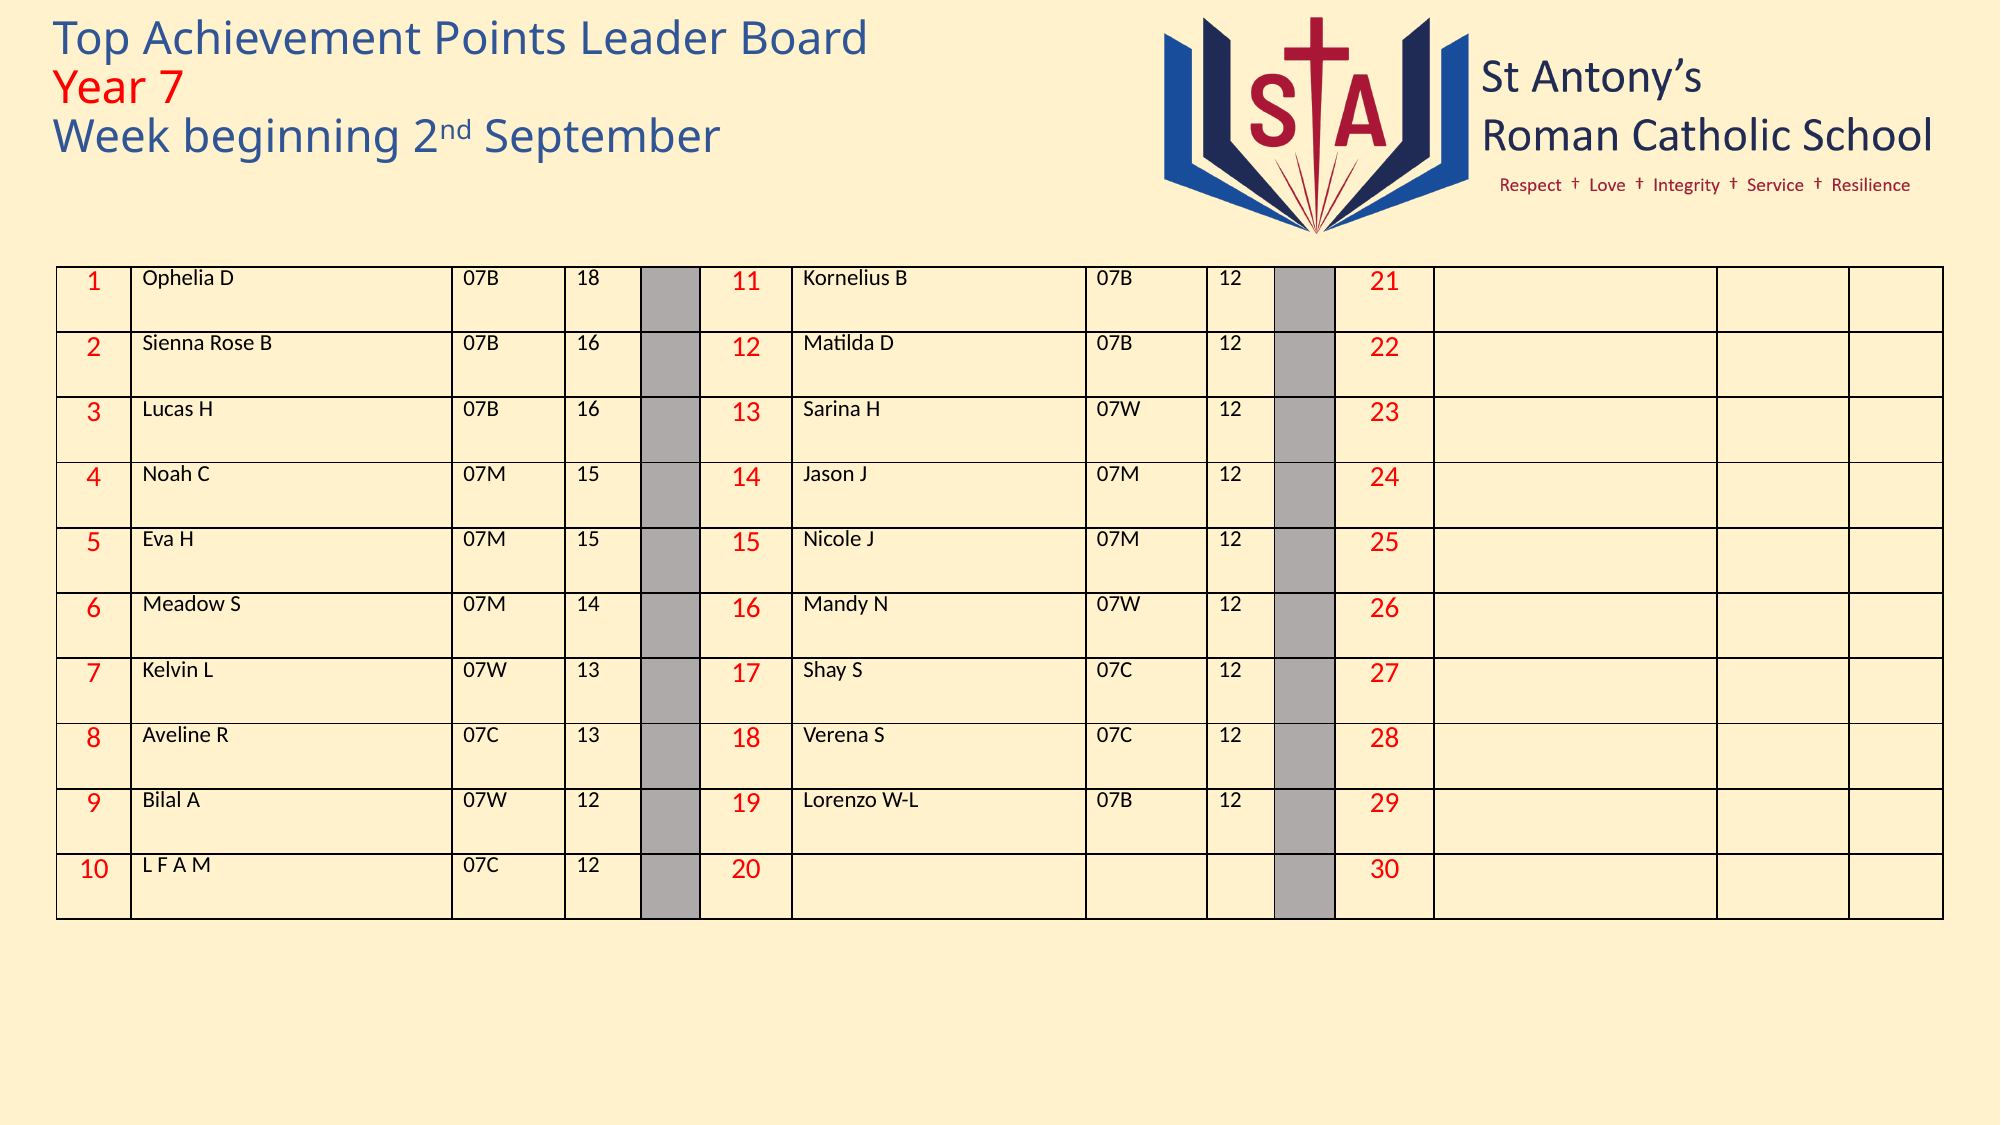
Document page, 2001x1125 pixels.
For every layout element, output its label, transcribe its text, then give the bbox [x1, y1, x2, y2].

table_cell 14 [701, 463, 791, 527]
table_cell [642, 463, 699, 527]
table_cell 9 [57, 790, 130, 853]
table_cell [1435, 659, 1716, 723]
table_cell 5 [57, 529, 130, 592]
table_cell [642, 398, 699, 462]
table_cell [1435, 398, 1716, 462]
table_cell Sarina H [793, 398, 1085, 462]
table_cell [1718, 659, 1848, 723]
table_cell Matilda D [793, 333, 1085, 396]
table_cell [1850, 594, 1942, 657]
table_cell 13 [566, 659, 640, 723]
table_cell 07M [453, 463, 564, 527]
table_header 07B [1087, 268, 1206, 331]
table_cell 22 [1336, 333, 1433, 396]
table_header 18 [566, 268, 640, 331]
table_cell 07C [1087, 724, 1206, 788]
table_cell [1718, 790, 1848, 853]
table_cell 07W [453, 659, 564, 723]
table_cell Lorenzo W-L [793, 790, 1085, 853]
table_cell 16 [566, 398, 640, 462]
table_cell [1850, 790, 1942, 853]
table_cell [1850, 333, 1942, 396]
table_cell 3 [57, 398, 130, 462]
table_cell 07M [453, 529, 564, 592]
table_cell 12 [566, 790, 640, 853]
table_cell 2 [57, 333, 130, 396]
table_cell 07M [1087, 529, 1206, 592]
table_cell 10 [57, 855, 130, 918]
table_cell 07B [1087, 333, 1206, 396]
table_cell Noah C [132, 463, 451, 527]
table_cell [642, 659, 699, 723]
table_cell Mandy N [793, 594, 1085, 657]
table_header 07B [453, 268, 564, 331]
table_cell 25 [1336, 529, 1433, 592]
table_cell 15 [566, 463, 640, 527]
table_cell [1850, 659, 1942, 723]
table_cell 15 [701, 529, 791, 592]
table_cell 19 [701, 790, 791, 853]
table_cell 07W [1087, 594, 1206, 657]
table_cell 6 [57, 594, 130, 657]
table_cell 20 [701, 855, 791, 918]
table_cell [1718, 724, 1848, 788]
table_header Ophelia D [132, 268, 451, 331]
table_cell [1718, 855, 1848, 918]
table_cell 8 [57, 724, 130, 788]
table_cell [1275, 398, 1334, 462]
table_cell [642, 333, 699, 396]
table_cell 30 [1336, 855, 1433, 918]
table_header [1275, 268, 1334, 331]
table_cell 23 [1336, 398, 1433, 462]
table_cell Shay S [793, 659, 1085, 723]
table_cell 13 [566, 724, 640, 788]
table_cell [1718, 333, 1848, 396]
table_cell Aveline R [132, 724, 451, 788]
table_cell [1275, 790, 1334, 853]
table_cell 07W [1087, 398, 1206, 462]
table_cell 4 [57, 463, 130, 527]
table_cell 17 [701, 659, 791, 723]
table_cell [1208, 855, 1274, 918]
table_cell Eva H [132, 529, 451, 592]
table_cell 13 [701, 398, 791, 462]
table_header 1 [57, 268, 130, 331]
title Top Achievement Points Leader Board Year 7 Week beginning 2nd September [37, 7, 1963, 306]
table_cell [1435, 463, 1716, 527]
table_cell [793, 855, 1085, 918]
table_cell [1850, 855, 1942, 918]
table_cell 12 [1208, 724, 1274, 788]
table_cell [1275, 724, 1334, 788]
table_cell [1275, 333, 1334, 396]
table_cell 07C [453, 855, 564, 918]
table_cell Sienna Rose B [132, 333, 451, 396]
table_cell Jason J [793, 463, 1085, 527]
table_cell 24 [1336, 463, 1433, 527]
table_cell [1435, 724, 1716, 788]
table_header [642, 268, 699, 331]
table_cell [1850, 529, 1942, 592]
table_cell 16 [701, 594, 791, 657]
table_cell [1718, 398, 1848, 462]
table_header 21 [1336, 268, 1433, 331]
table_cell 12 [1208, 594, 1274, 657]
table_cell Bilal A [132, 790, 451, 853]
table_cell 14 [566, 594, 640, 657]
table_header [1435, 268, 1716, 331]
table_header 12 [1208, 268, 1274, 331]
table_cell 12 [1208, 398, 1274, 462]
table_cell 12 [566, 855, 640, 918]
table_cell 26 [1336, 594, 1433, 657]
table_cell 12 [1208, 333, 1274, 396]
table_cell 28 [1336, 724, 1433, 788]
table_cell [642, 855, 699, 918]
table_cell [1435, 529, 1716, 592]
table_cell [642, 790, 699, 853]
table_cell 07C [1087, 659, 1206, 723]
table_cell [1275, 659, 1334, 723]
table_cell 12 [1208, 463, 1274, 527]
table_header [1718, 268, 1848, 331]
table_cell [642, 529, 699, 592]
table_header 11 [701, 268, 791, 331]
table_cell [1435, 333, 1716, 396]
table_cell 18 [701, 724, 791, 788]
table_cell Meadow S [132, 594, 451, 657]
table_cell Lucas H [132, 398, 451, 462]
table_cell [642, 724, 699, 788]
table_cell 07M [453, 594, 564, 657]
table_cell 07W [453, 790, 564, 853]
table_cell 12 [1208, 790, 1274, 853]
table_cell [1435, 855, 1716, 918]
table_cell [1850, 463, 1942, 527]
table_cell [1718, 463, 1848, 527]
table_cell [1435, 790, 1716, 853]
table_cell [1435, 594, 1716, 657]
table_cell [1275, 529, 1334, 592]
table_cell 07B [453, 333, 564, 396]
table_cell 7 [57, 659, 130, 723]
table_cell [1275, 463, 1334, 527]
table_cell Kelvin L [132, 659, 451, 723]
table_cell 07M [1087, 463, 1206, 527]
table_cell Verena S [793, 724, 1085, 788]
table_cell 07C [453, 724, 564, 788]
table_cell [642, 594, 699, 657]
table_cell [1718, 594, 1848, 657]
picture [1164, 17, 1963, 234]
table_cell [1718, 529, 1848, 592]
table_cell 27 [1336, 659, 1433, 723]
table_cell [1275, 855, 1334, 918]
table_cell L F A M [132, 855, 451, 918]
table_cell Nicole J [793, 529, 1085, 592]
table_cell 29 [1336, 790, 1433, 853]
table_header Kornelius B [793, 268, 1085, 331]
table_cell [1850, 724, 1942, 788]
table_header [1850, 268, 1942, 331]
table_cell 07B [1087, 790, 1206, 853]
table_cell 15 [566, 529, 640, 592]
table_cell 07B [453, 398, 564, 462]
table_cell 12 [701, 333, 791, 396]
table_cell [1850, 398, 1942, 462]
table_cell 12 [1208, 529, 1274, 592]
table_cell [1087, 855, 1206, 918]
table_cell 12 [1208, 659, 1274, 723]
table_cell 16 [566, 333, 640, 396]
table_cell [1275, 594, 1334, 657]
